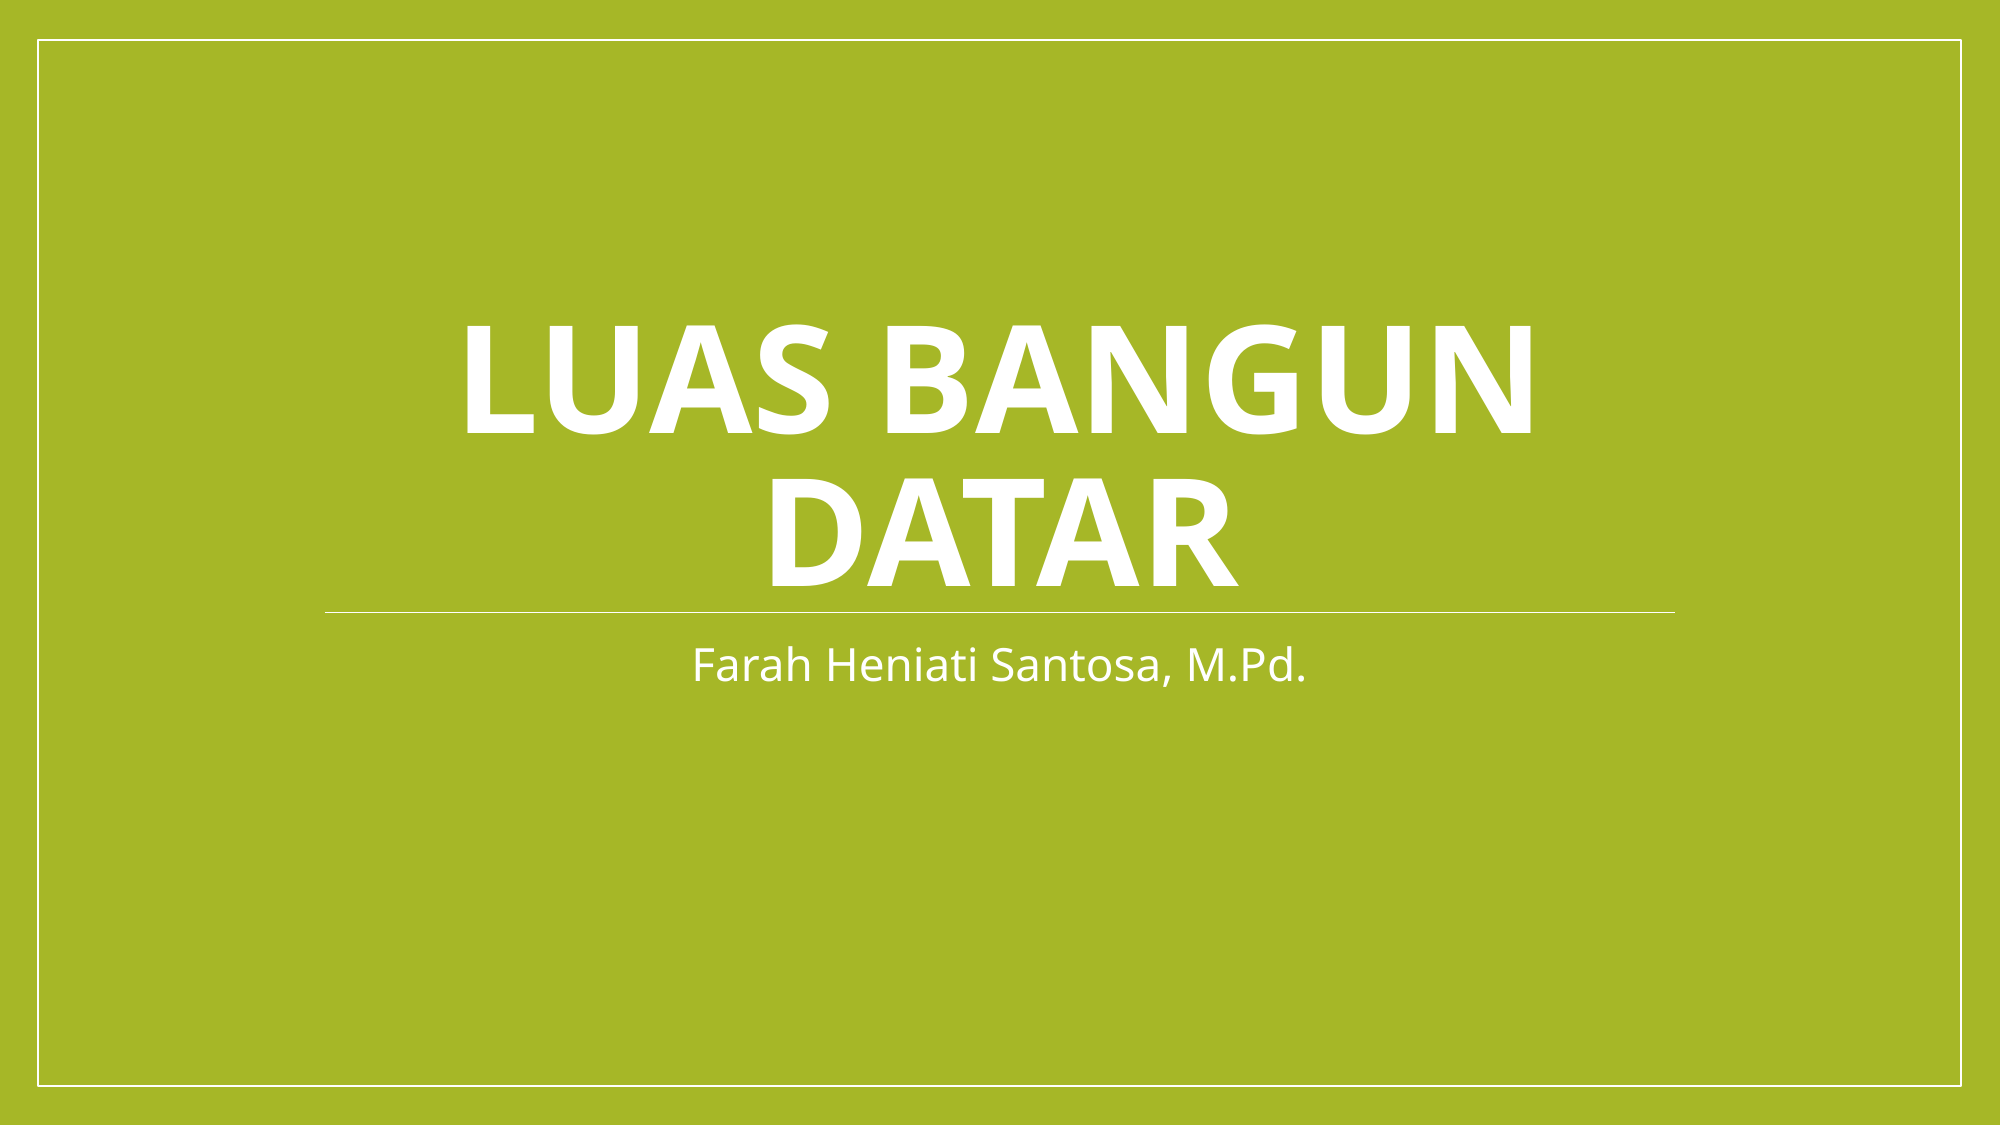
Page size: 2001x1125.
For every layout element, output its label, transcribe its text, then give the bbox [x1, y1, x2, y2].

subtitle Farah Heniati Santosa, M.Pd. [280, 634, 1719, 863]
title Luas Bangun datar [182, 144, 1818, 625]
